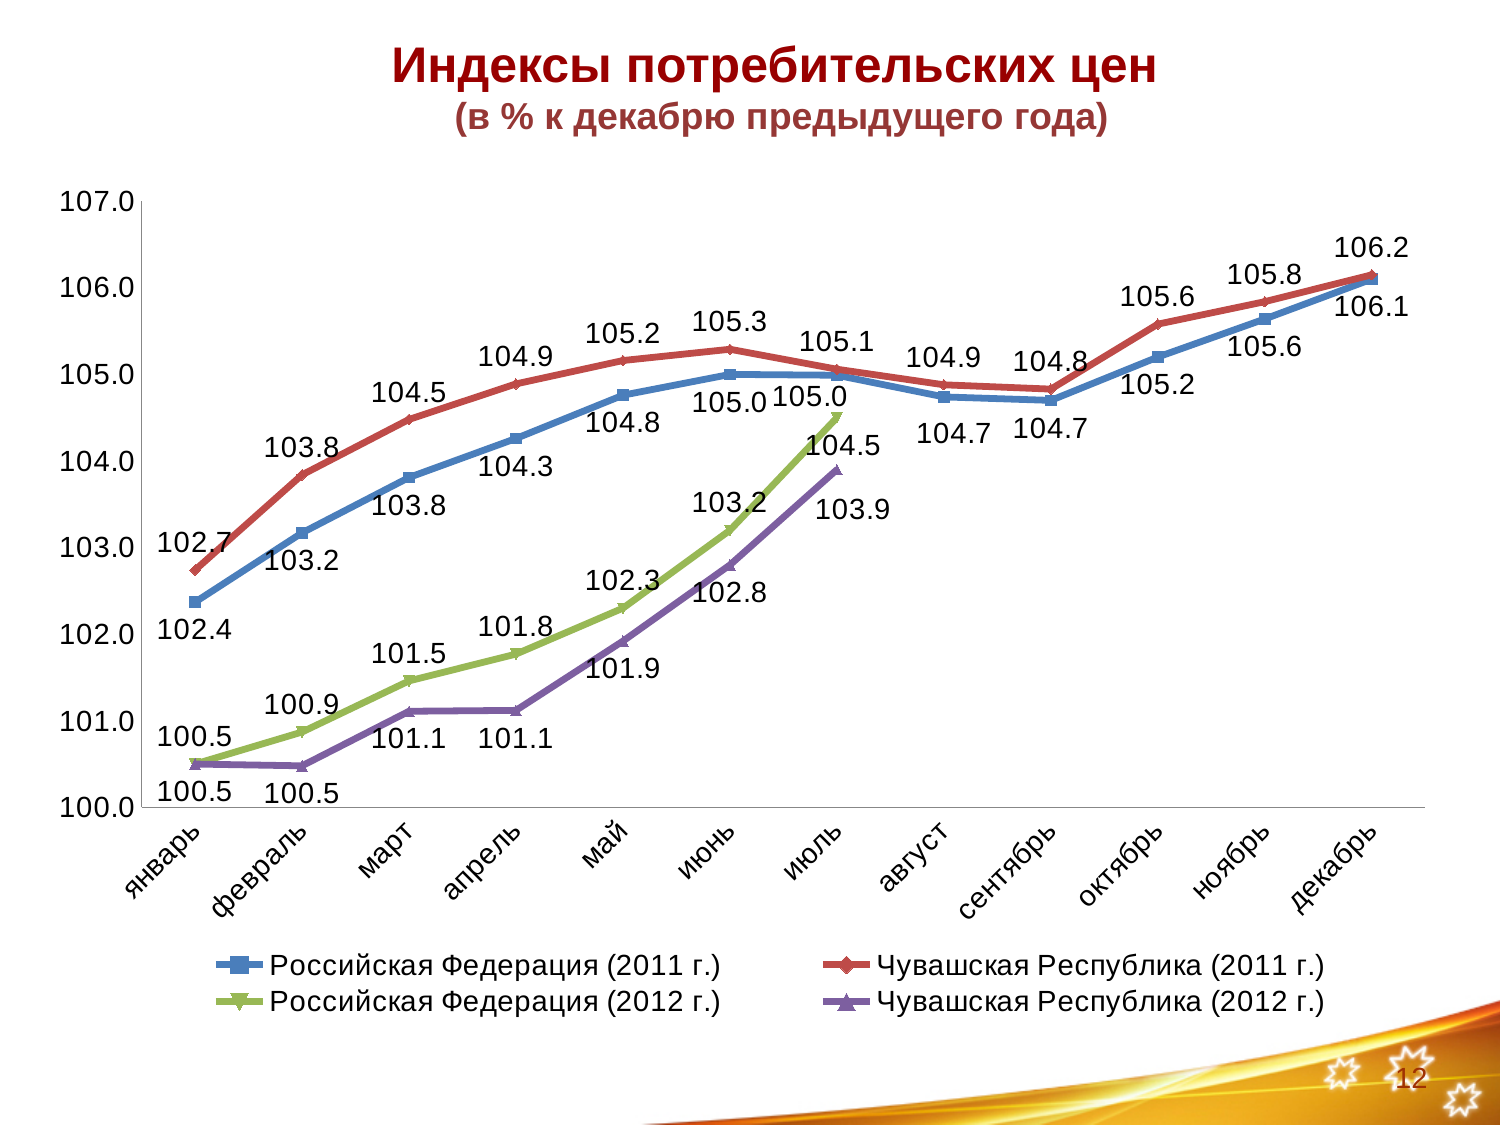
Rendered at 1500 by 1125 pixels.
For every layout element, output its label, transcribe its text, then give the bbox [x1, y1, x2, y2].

chart [41, 172, 1448, 1036]
picture [0, 0, 1500, 1125]
slide_number 12 [1269, 1046, 1443, 1107]
text_box Индексы потребительских цен (в % к декабрю предыдущего года) [88, 24, 1475, 145]
